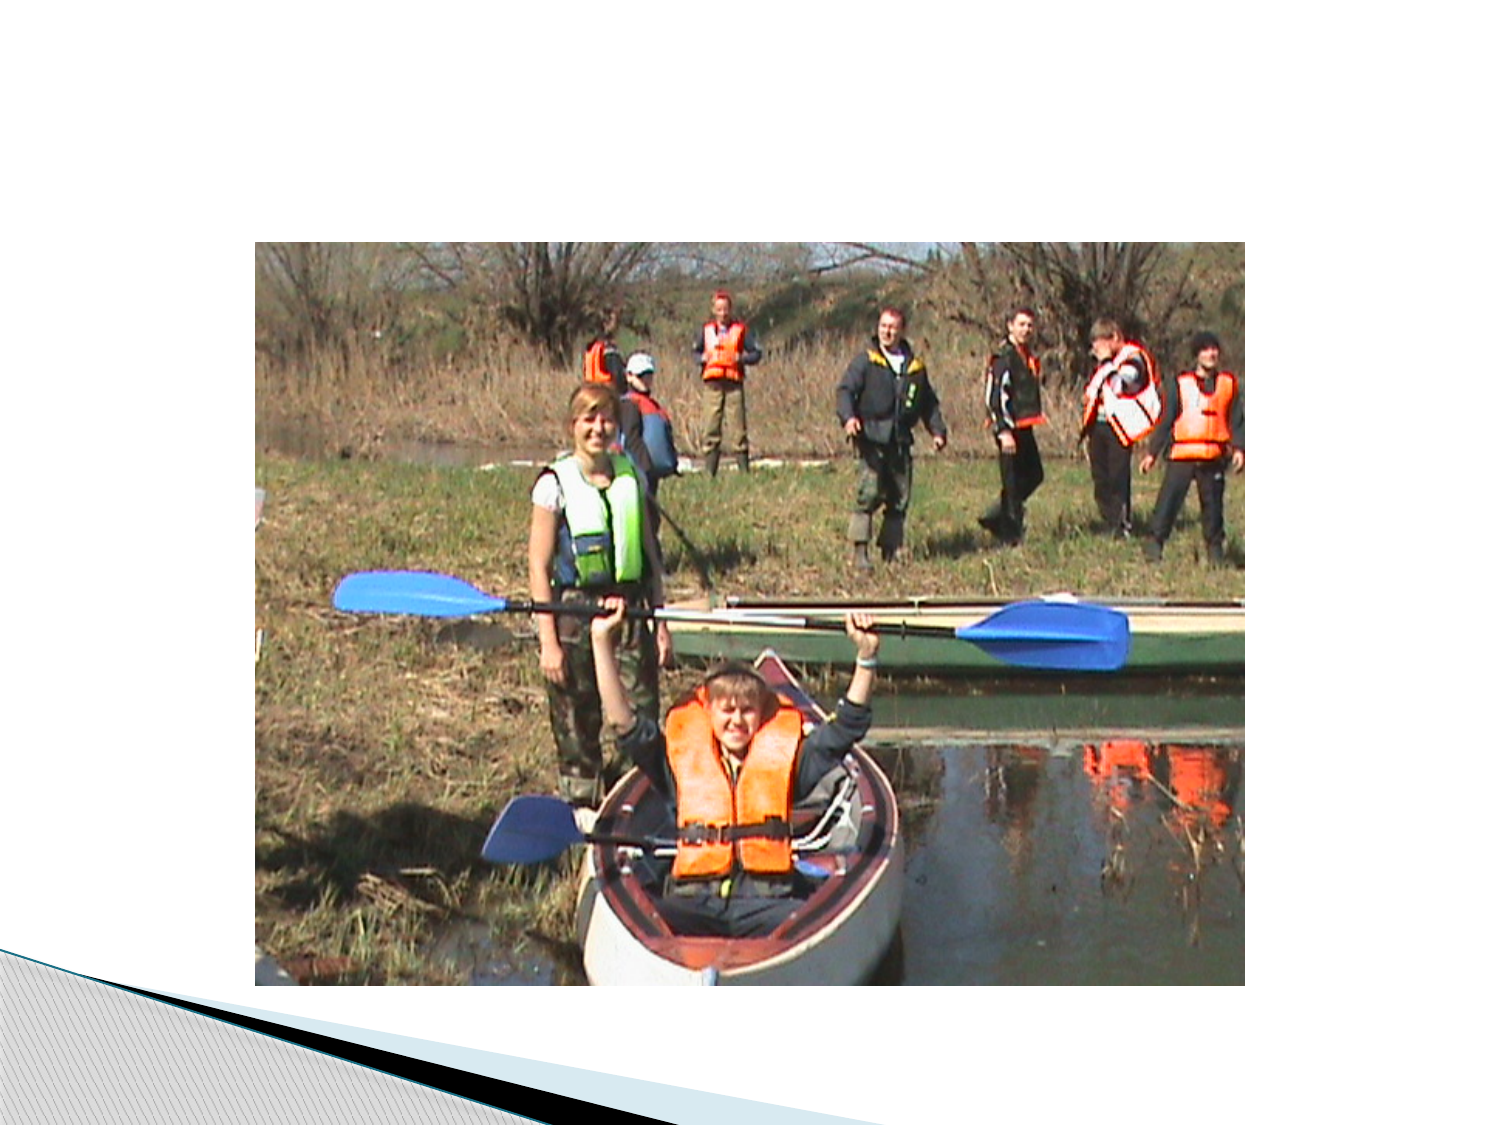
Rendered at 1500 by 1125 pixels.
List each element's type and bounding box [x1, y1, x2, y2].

list [254, 242, 1246, 986]
